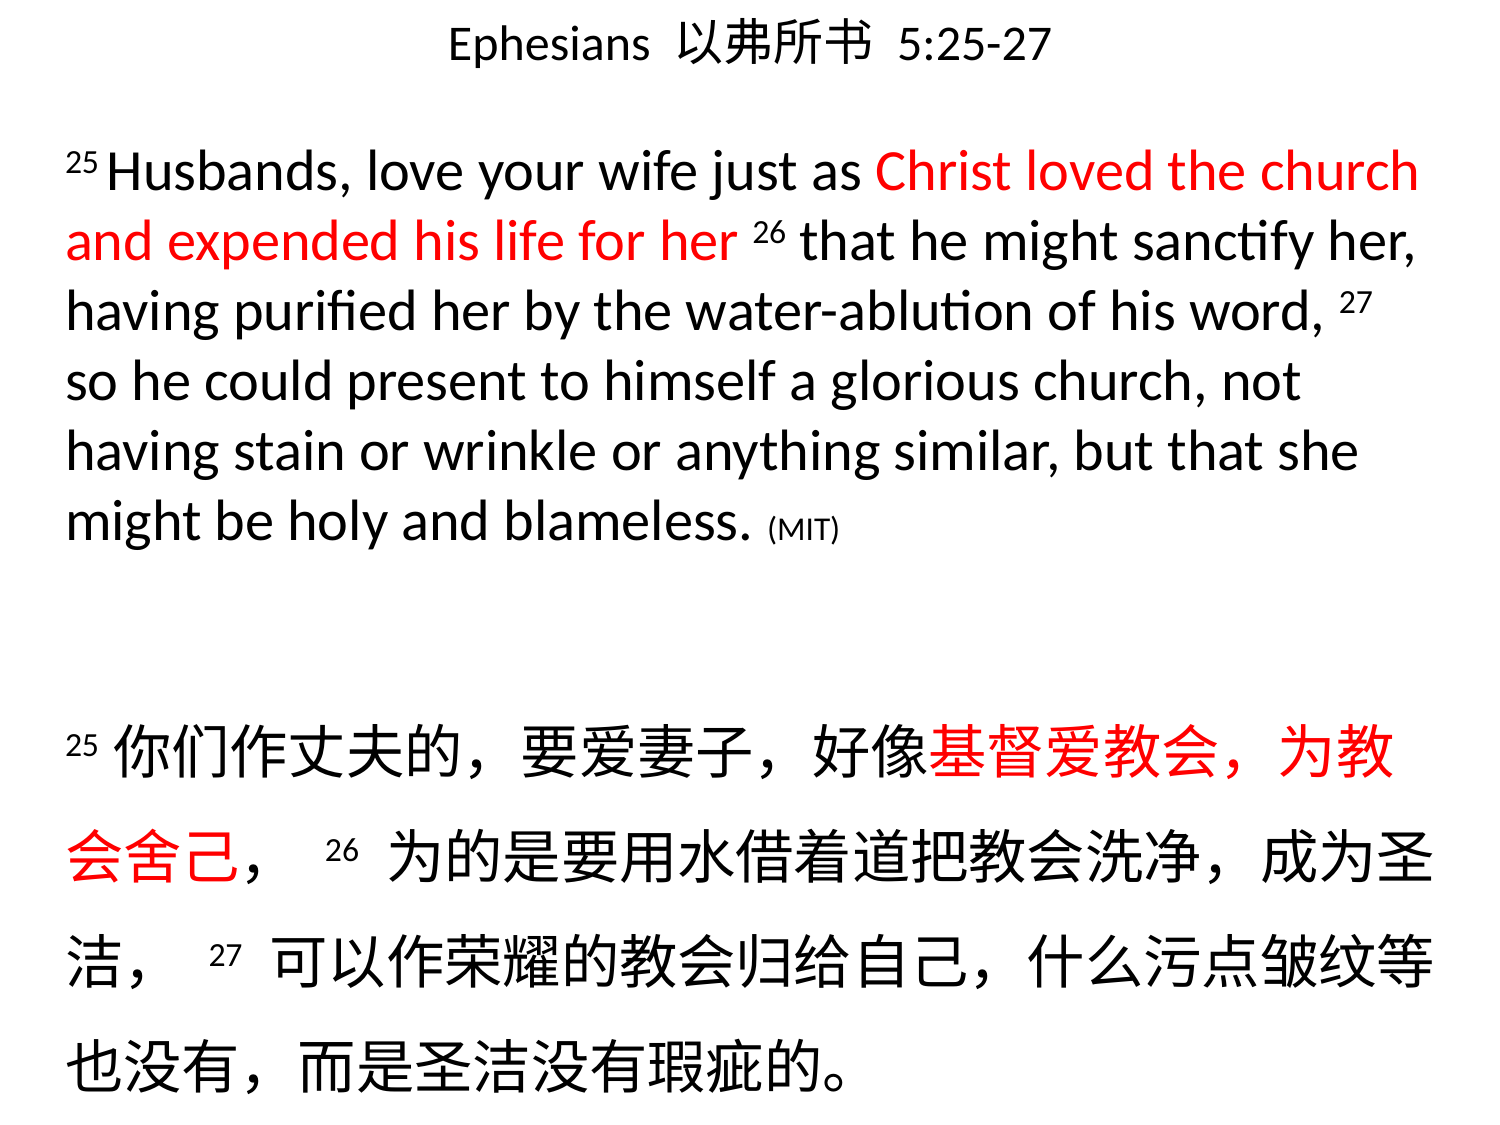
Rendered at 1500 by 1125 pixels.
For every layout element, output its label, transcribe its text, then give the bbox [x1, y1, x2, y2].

title Ephesians 以弗所书 5:25-27 [75, 0, 1425, 93]
list 25 Husbands, love your wife just as Christ loved the church and expended his life for her 26 that he might sanctify her, having purified her by the water-ablution of his word, 27 so he could present to himself a glorious church, not having stain or wrinkle or anything similar, but that she might be holy and blameless. (MIT) 25你们作丈夫的，要爱妻子，好像基督爱教会，为教会舍己， 26 为的是要用水借着道把教会洗净，成为圣洁， 27 可以作荣耀的教会归给自己，什么污点皱纹等也没有，而是圣洁没有瑕疵的。 [50, 125, 1450, 1075]
